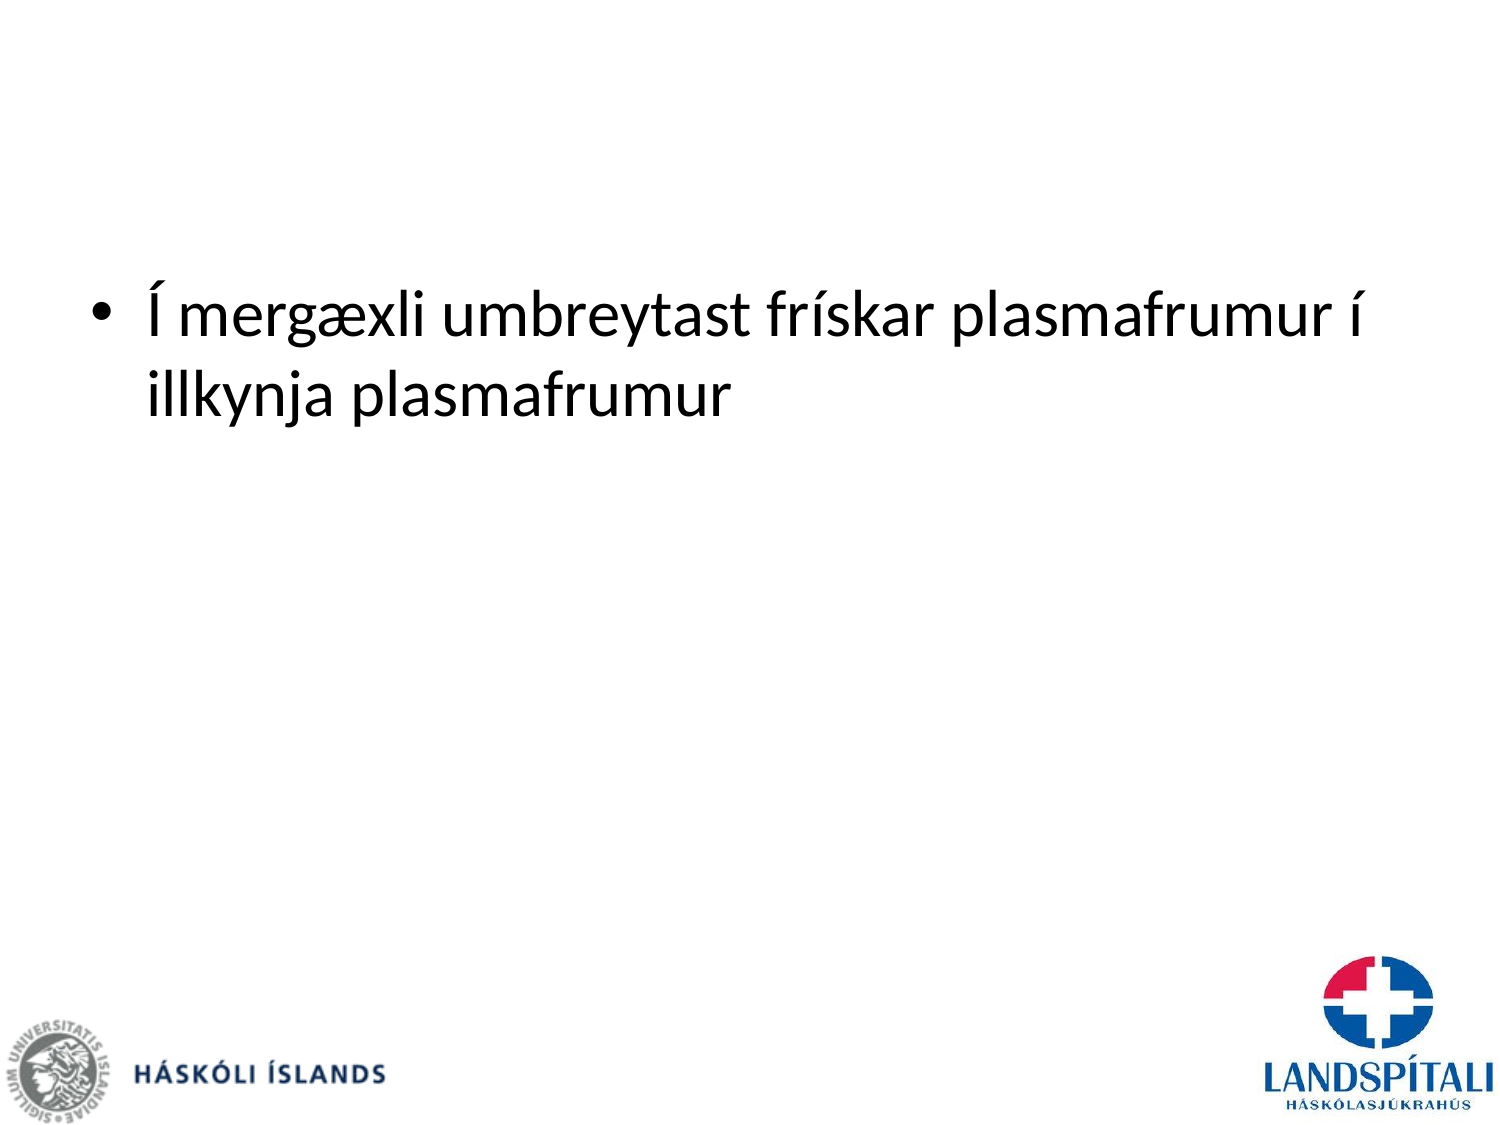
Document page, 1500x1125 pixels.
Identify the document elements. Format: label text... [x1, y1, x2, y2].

list Í mergæxli umbreytast frískar plasmafrumur í illkynja plasmafrumur [75, 262, 1425, 1005]
picture [0, 1018, 391, 1125]
picture [1257, 916, 1497, 1125]
